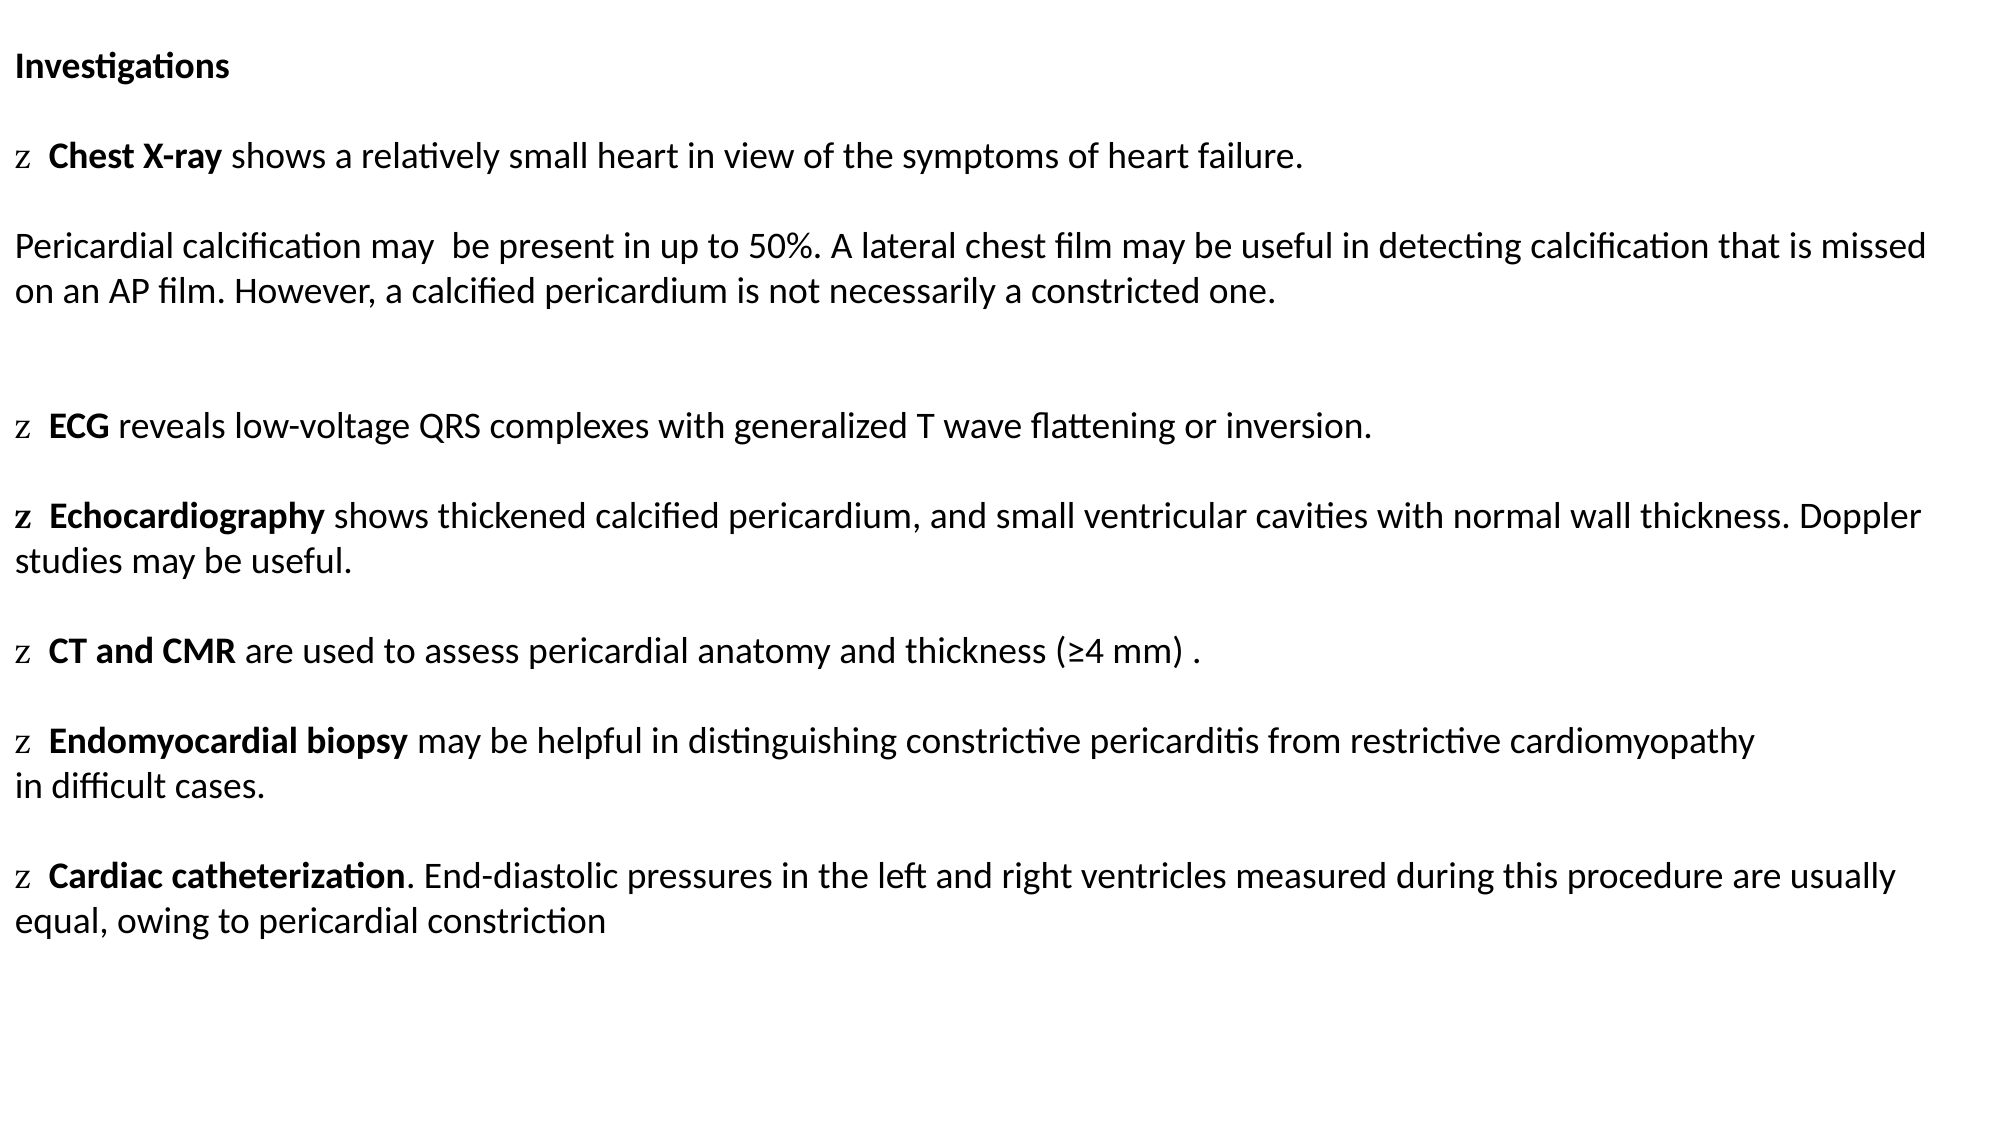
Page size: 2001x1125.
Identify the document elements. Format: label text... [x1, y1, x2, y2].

text_box Investigations  Chest X-ray shows a relatively small heart in view of the symptoms of heart failure. Pericardial calcification may be present in up to 50%. A lateral chest film may be useful in detecting calcification that is missed on an AP film. However, a calcified pericardium is not necessarily a constricted one.  ECG reveals low-voltage QRS complexes with generalized T wave flattening or inversion.  Echocardiography shows thickened calcified pericardium, and small ventricular cavities with normal wall thickness. Doppler studies may be useful.  CT and CMR are used to assess pericardial anatomy and thickness (≥4 mm) .  Endomyocardial biopsy may be helpful in distinguishing constrictive pericarditis from restrictive cardiomyopathy in difficult cases.  Cardiac catheterization. End-diastolic pressures in the left and right ventricles measured during this procedure are usually equal, owing to pericardial constriction [0, 33, 1980, 948]
